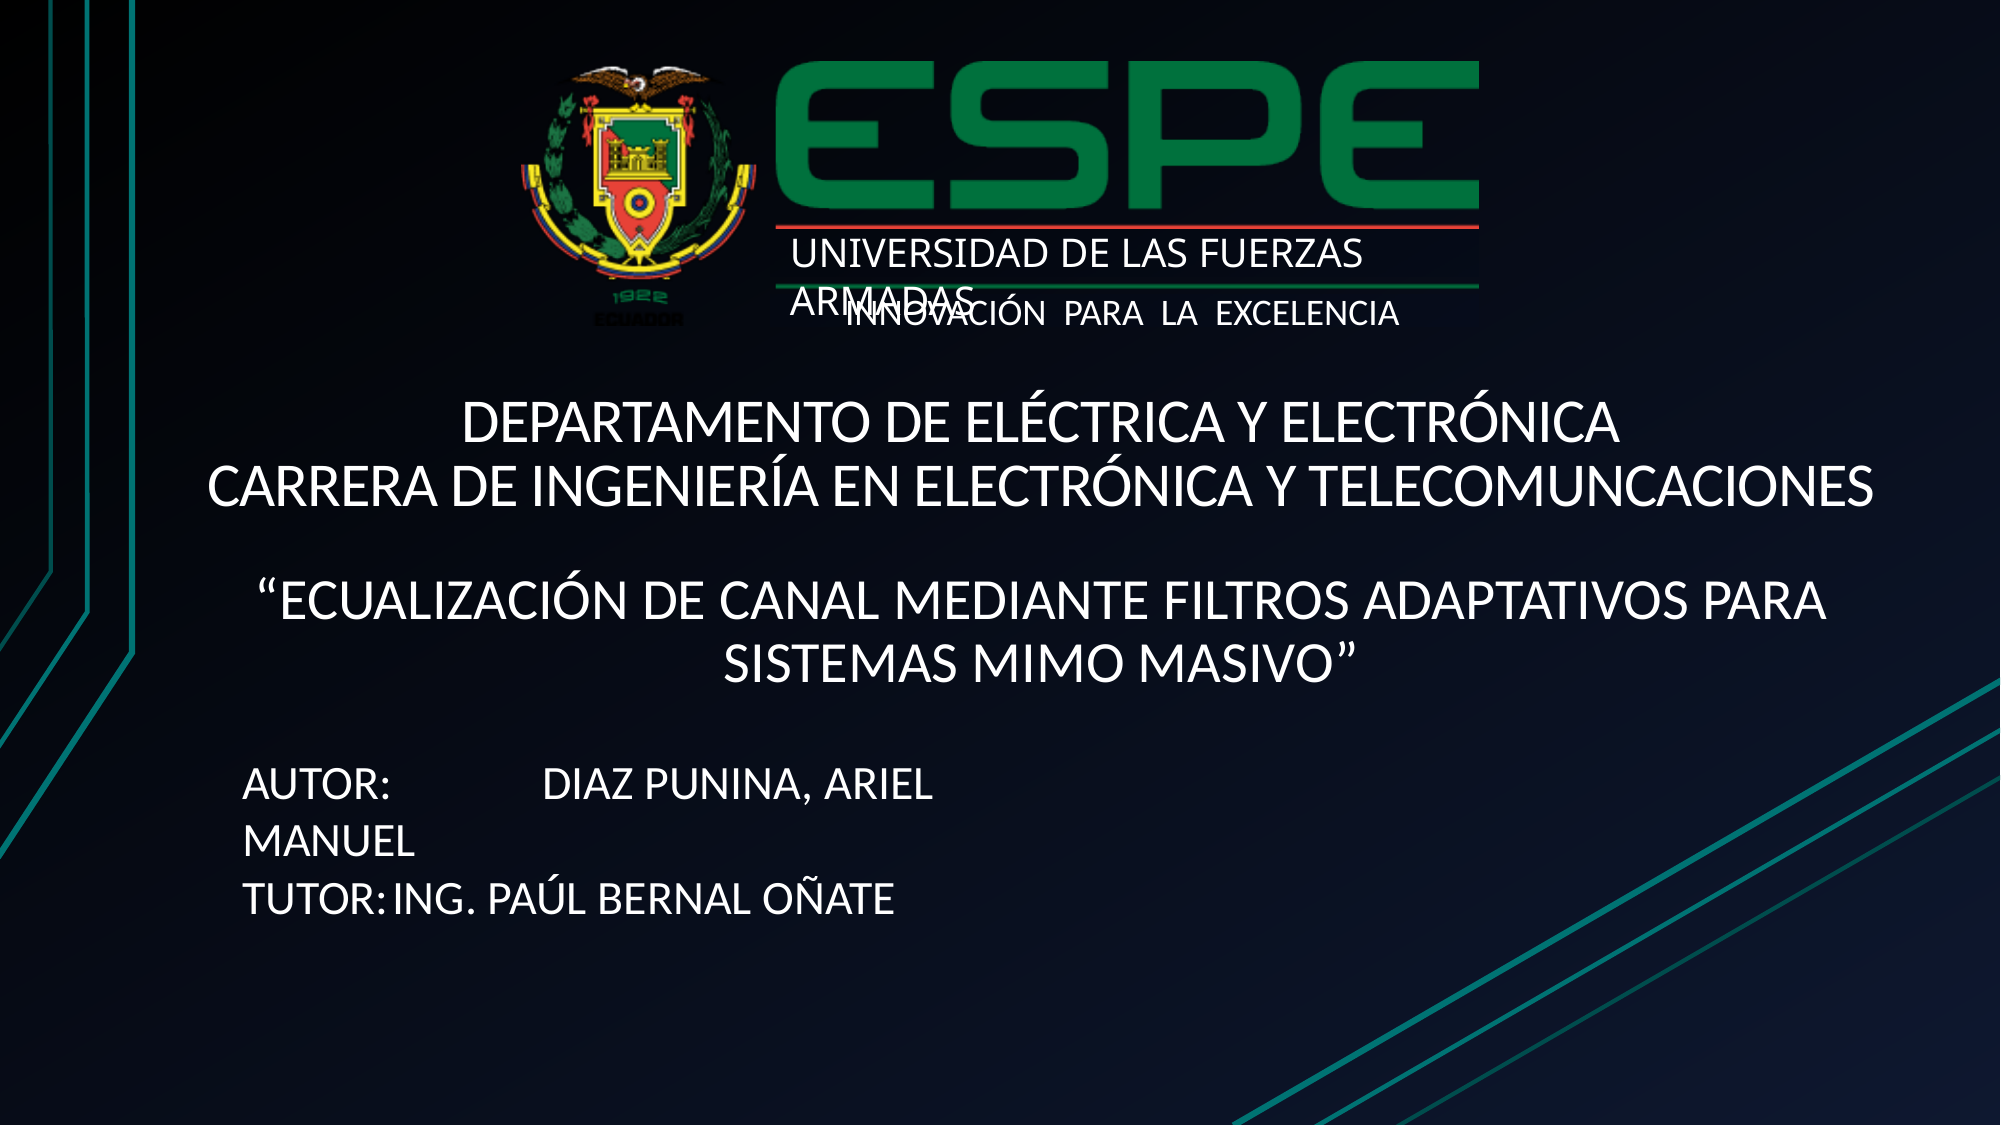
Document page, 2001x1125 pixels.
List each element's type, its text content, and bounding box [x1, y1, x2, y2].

text_box DEPARTAMENTO DE ELÉCTRICA Y ELECTRÓNICA CARRERA DE INGENIERÍA EN ELECTRÓNICA Y TELECOMUNCACIONES [185, 369, 1897, 541]
text_box “ECUALIZACIÓN DE CANAL MEDIANTE FILTROS ADAPTATIVOS PARA SISTEMAS MIMO MASIVO” [227, 561, 1856, 683]
text_box INNOVACIÓN PARA LA EXCELENCIA [830, 336, 1429, 341]
text_box AUTOR: DIAZ PUNINA, ARIEL MANUEL TUTOR: ING. PAÚL BERNAL OÑATE [227, 744, 1081, 932]
picture [521, 61, 1479, 327]
